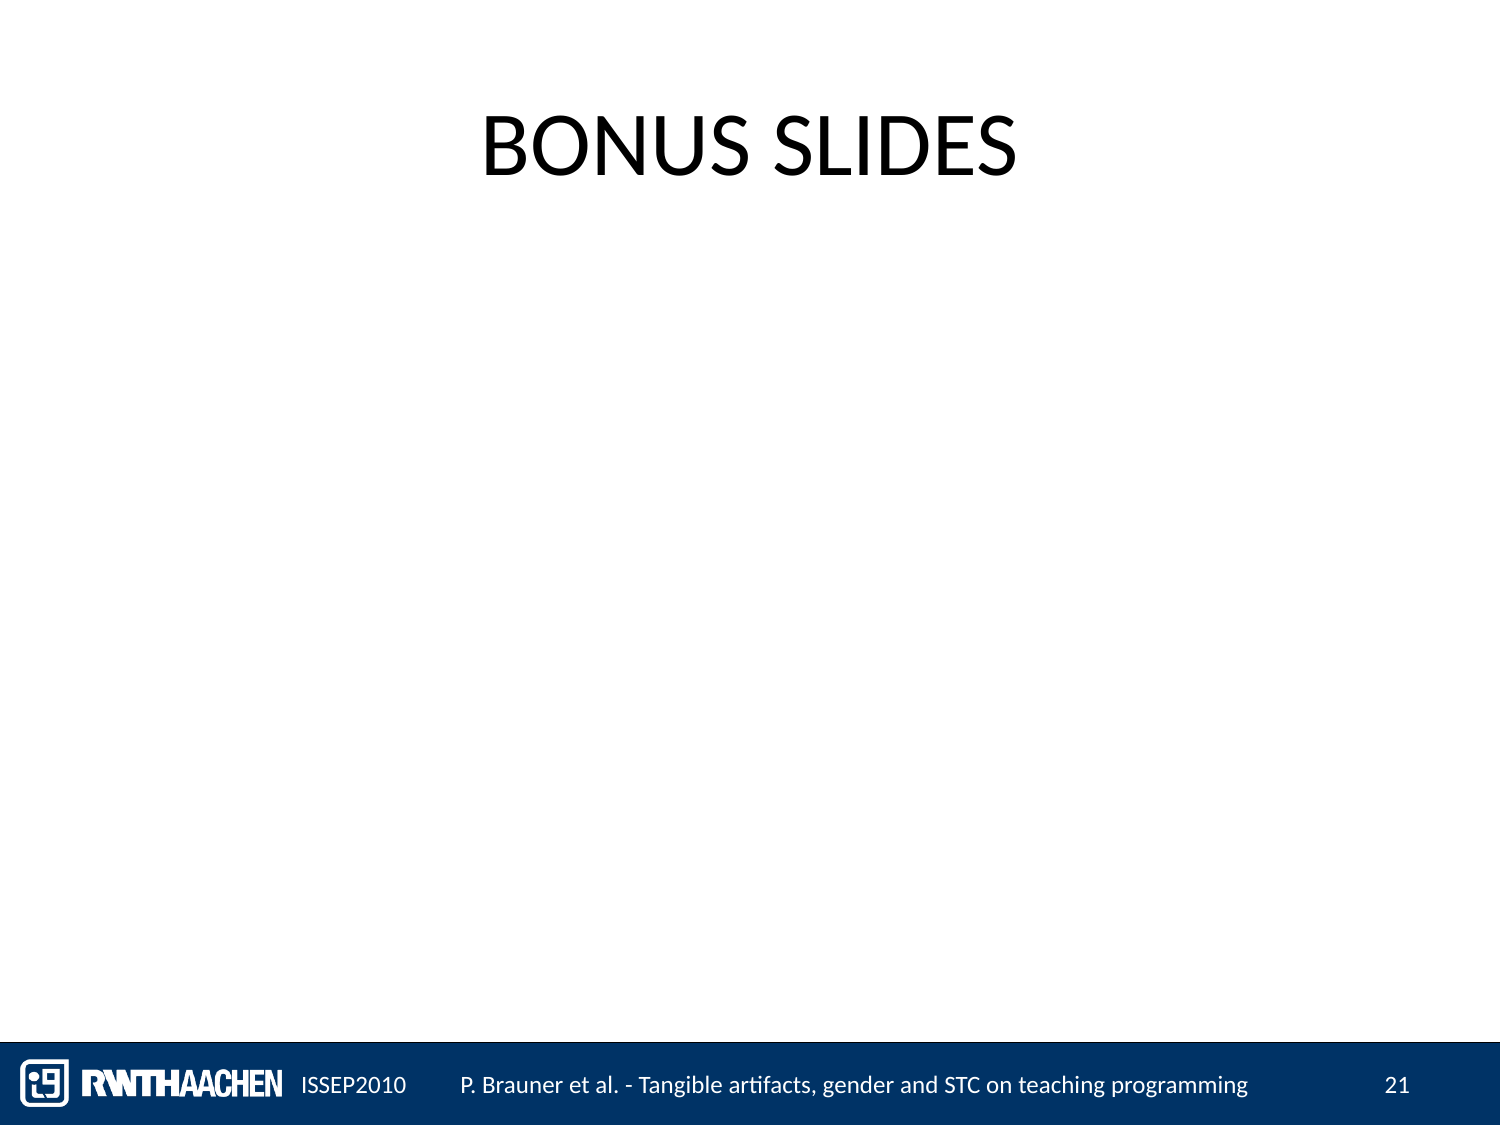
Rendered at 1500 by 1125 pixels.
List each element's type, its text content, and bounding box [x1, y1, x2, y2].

picture [82, 1069, 282, 1097]
picture [20, 1059, 69, 1107]
slide_number 21 [1266, 1053, 1425, 1114]
footer P. Brauner et al. - Tangible artifacts, gender and STC on teaching programming [445, 1053, 1266, 1114]
title BONUS SLIDES [75, 45, 1425, 233]
slide_number ISSEP2010 [285, 1053, 445, 1114]
